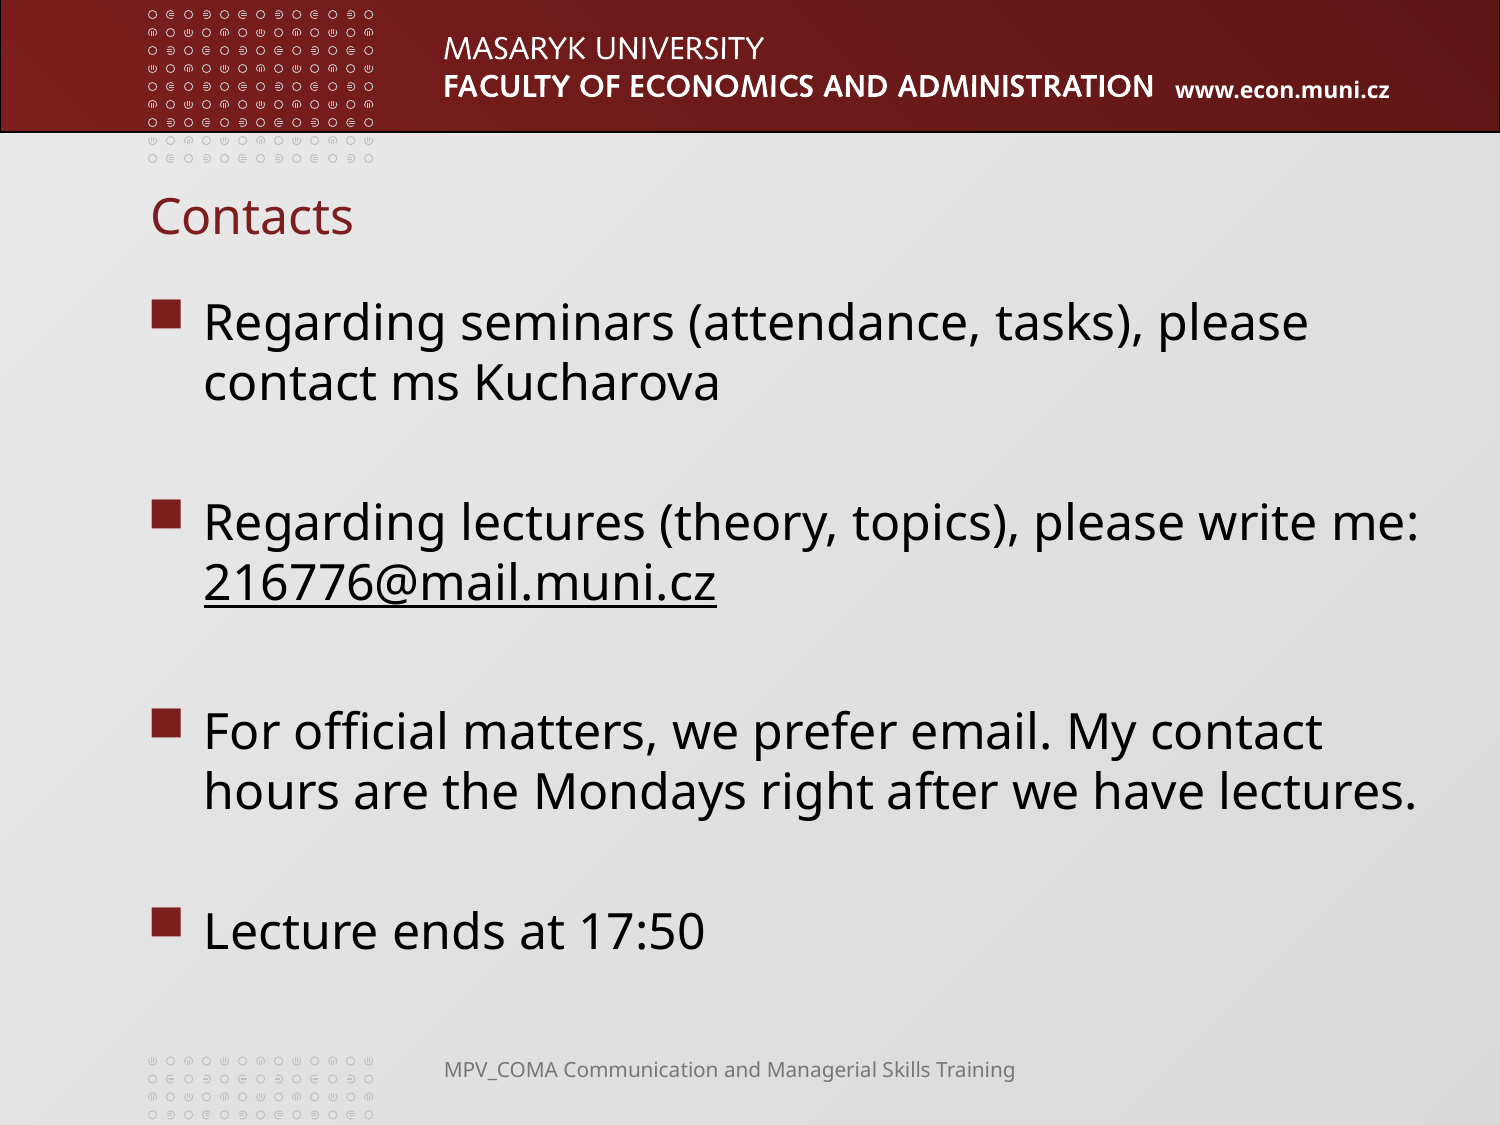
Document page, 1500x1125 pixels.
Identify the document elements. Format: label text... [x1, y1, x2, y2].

title Contacts [150, 184, 1425, 268]
list Regarding seminars (attendance, tasks), please contact ms Kucharova Regarding lectures (theory, topics), please write me: 216776@mail.muni.cz For official matters, we prefer email. My contact hours are the Mondays right after we have lectures. Lecture ends at 17:50 [147, 290, 1423, 1006]
footer MPV_COMA Communication and Managerial Skills Training [444, 1056, 1279, 1100]
